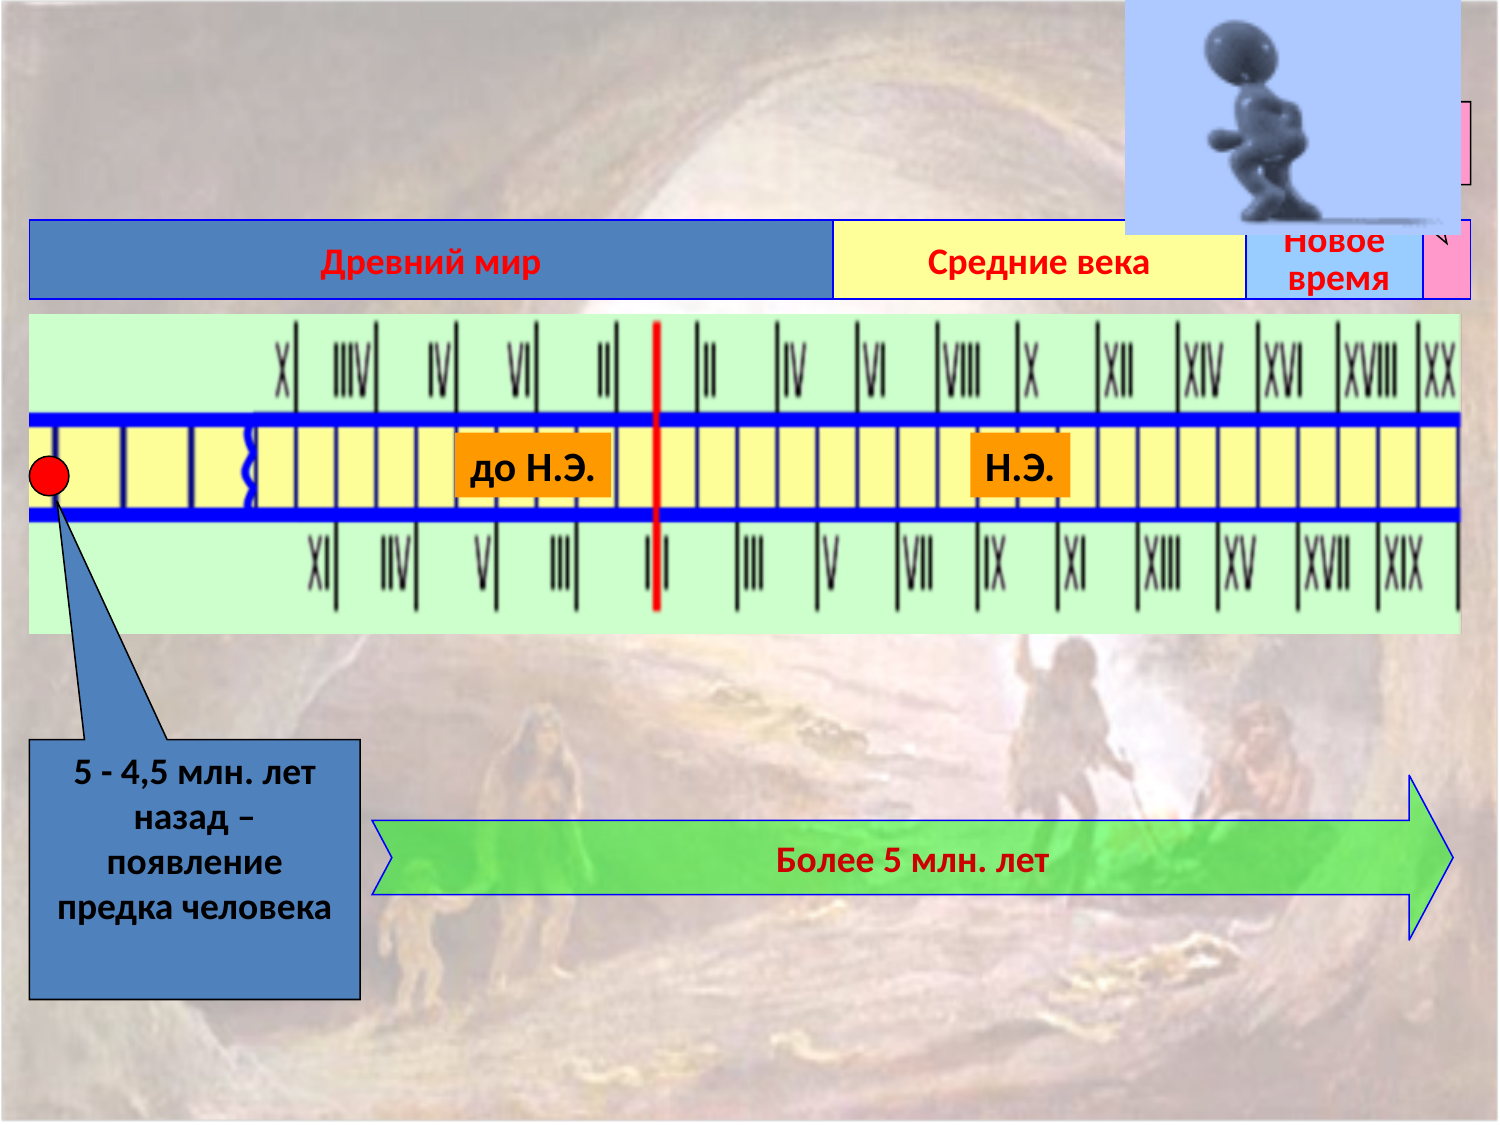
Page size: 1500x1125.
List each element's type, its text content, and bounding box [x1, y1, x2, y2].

text_box 5 - 4,5 млн. лет назад – появление предка человека [29, 643, 361, 1000]
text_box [29, 314, 1471, 634]
text_box Новейшая история [1465, 101, 1471, 185]
text_box Более 5 млн. лет [372, 774, 1454, 941]
text_box [1423, 220, 1471, 300]
picture [1124, 0, 1462, 235]
text_box Новое время [1246, 244, 1423, 300]
text_box Древний мир [29, 220, 832, 300]
text_box Средние века [832, 220, 1246, 300]
